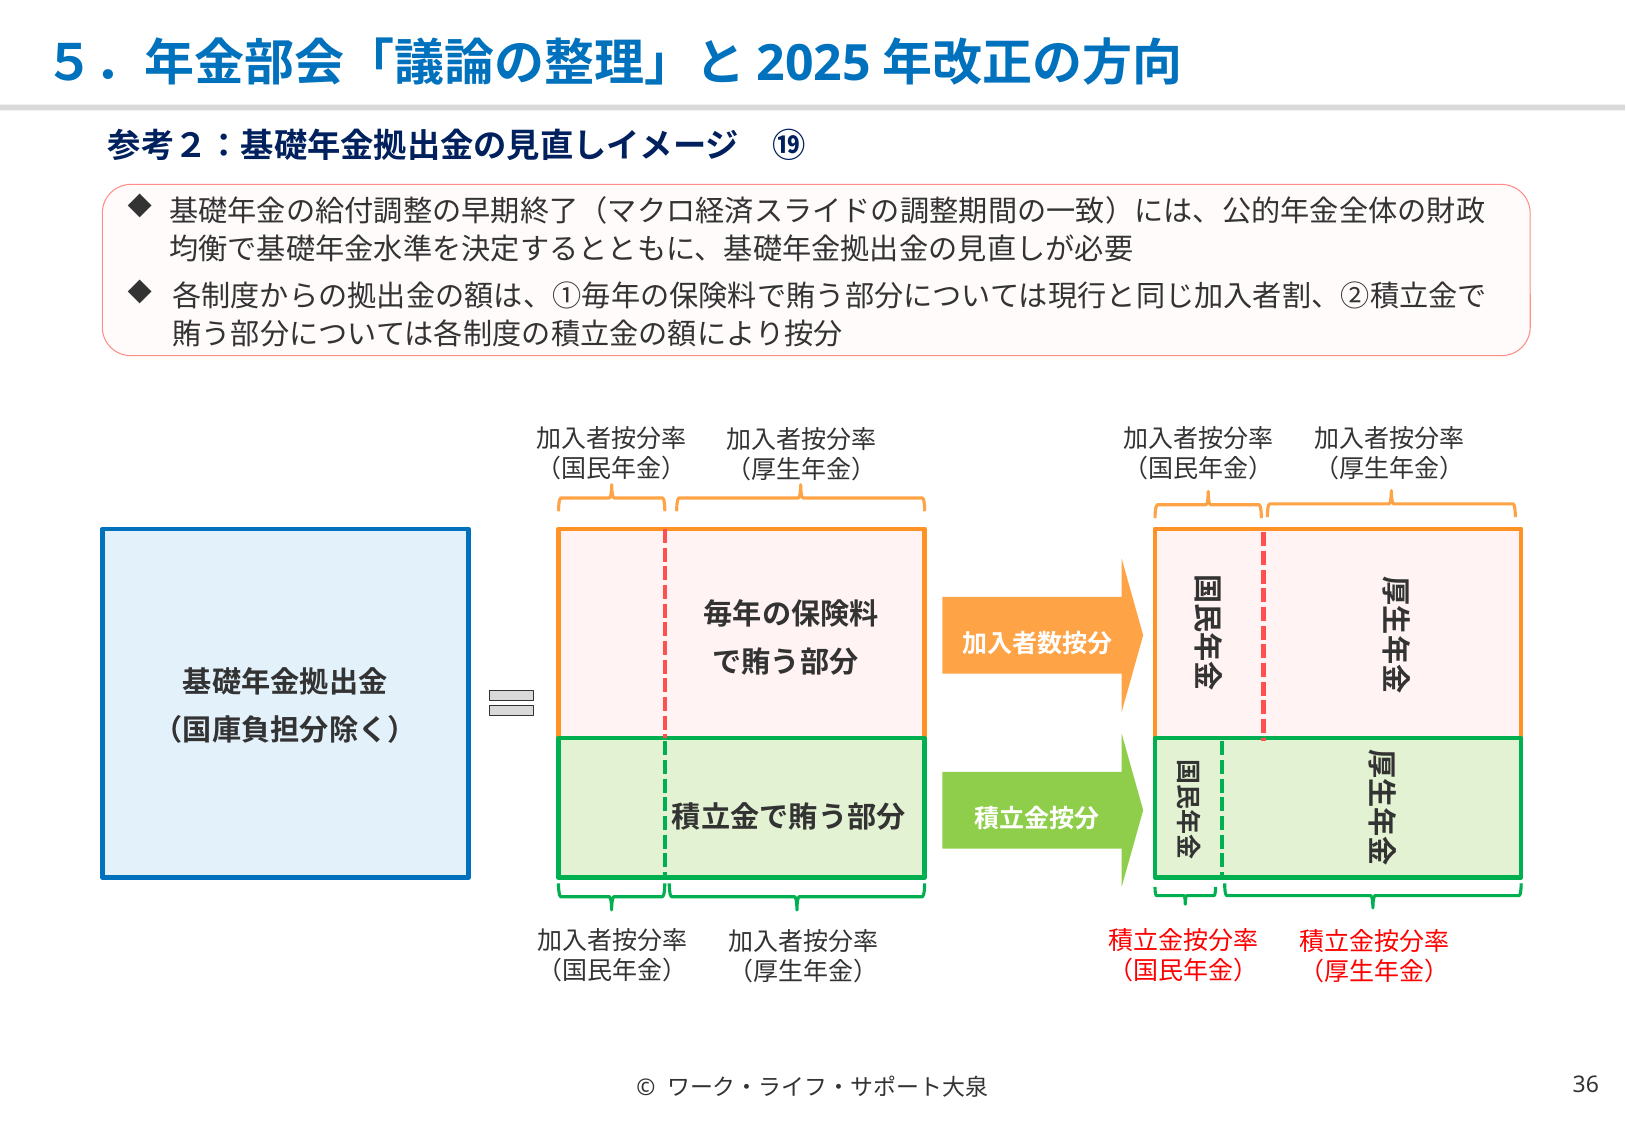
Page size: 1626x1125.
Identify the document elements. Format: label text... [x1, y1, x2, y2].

text_box 基礎年金の給付調整の早期終了（マクロ経済スライドの調整期間の一致）には、公的年金全体の財政均衡で基礎年金水準を決定するとともに、基礎年金拠出金の見直しが必要 各制度からの拠出金の額は、①毎年の保険料で賄う部分については現行と同じ加入者割、②積立金で賄う部分については各制度の積立金の額により按分 [102, 184, 1531, 356]
text_box 加入者按分率（国民年金） [522, 917, 731, 992]
footer © ワーク・ライフ・サポート大泉 [133, 1064, 1492, 1109]
text_box [1154, 490, 1263, 519]
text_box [481, 414, 925, 878]
text_box [668, 884, 926, 911]
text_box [1154, 528, 1522, 890]
text_box 基礎年金拠出金 （国庫負担分除く） [102, 529, 469, 878]
text_box [557, 885, 666, 911]
text_box [1371, 898, 1375, 909]
text_box 加入者数按分 [942, 558, 1144, 713]
text_box [1266, 490, 1517, 518]
title ５．年金部会「議論の整理」と2025年改正の方向 [44, 24, 1581, 91]
text_box 積立金按分 [942, 733, 1144, 888]
text_box 加入者按分率（厚生年金） [713, 918, 922, 993]
text_box 加入者按分率（国民年金） [1109, 414, 1299, 490]
text_box 加入者按分率（厚生年金） [1299, 414, 1508, 490]
text_box 積立金按分率（国民年金） [1094, 917, 1303, 992]
text_box 積立金按分率（厚生年金） [1284, 918, 1493, 993]
slide_number 35 [1521, 1064, 1600, 1107]
text_box 参考２：基礎年金拠出金の見直しイメージ ⑲ [93, 117, 1599, 172]
